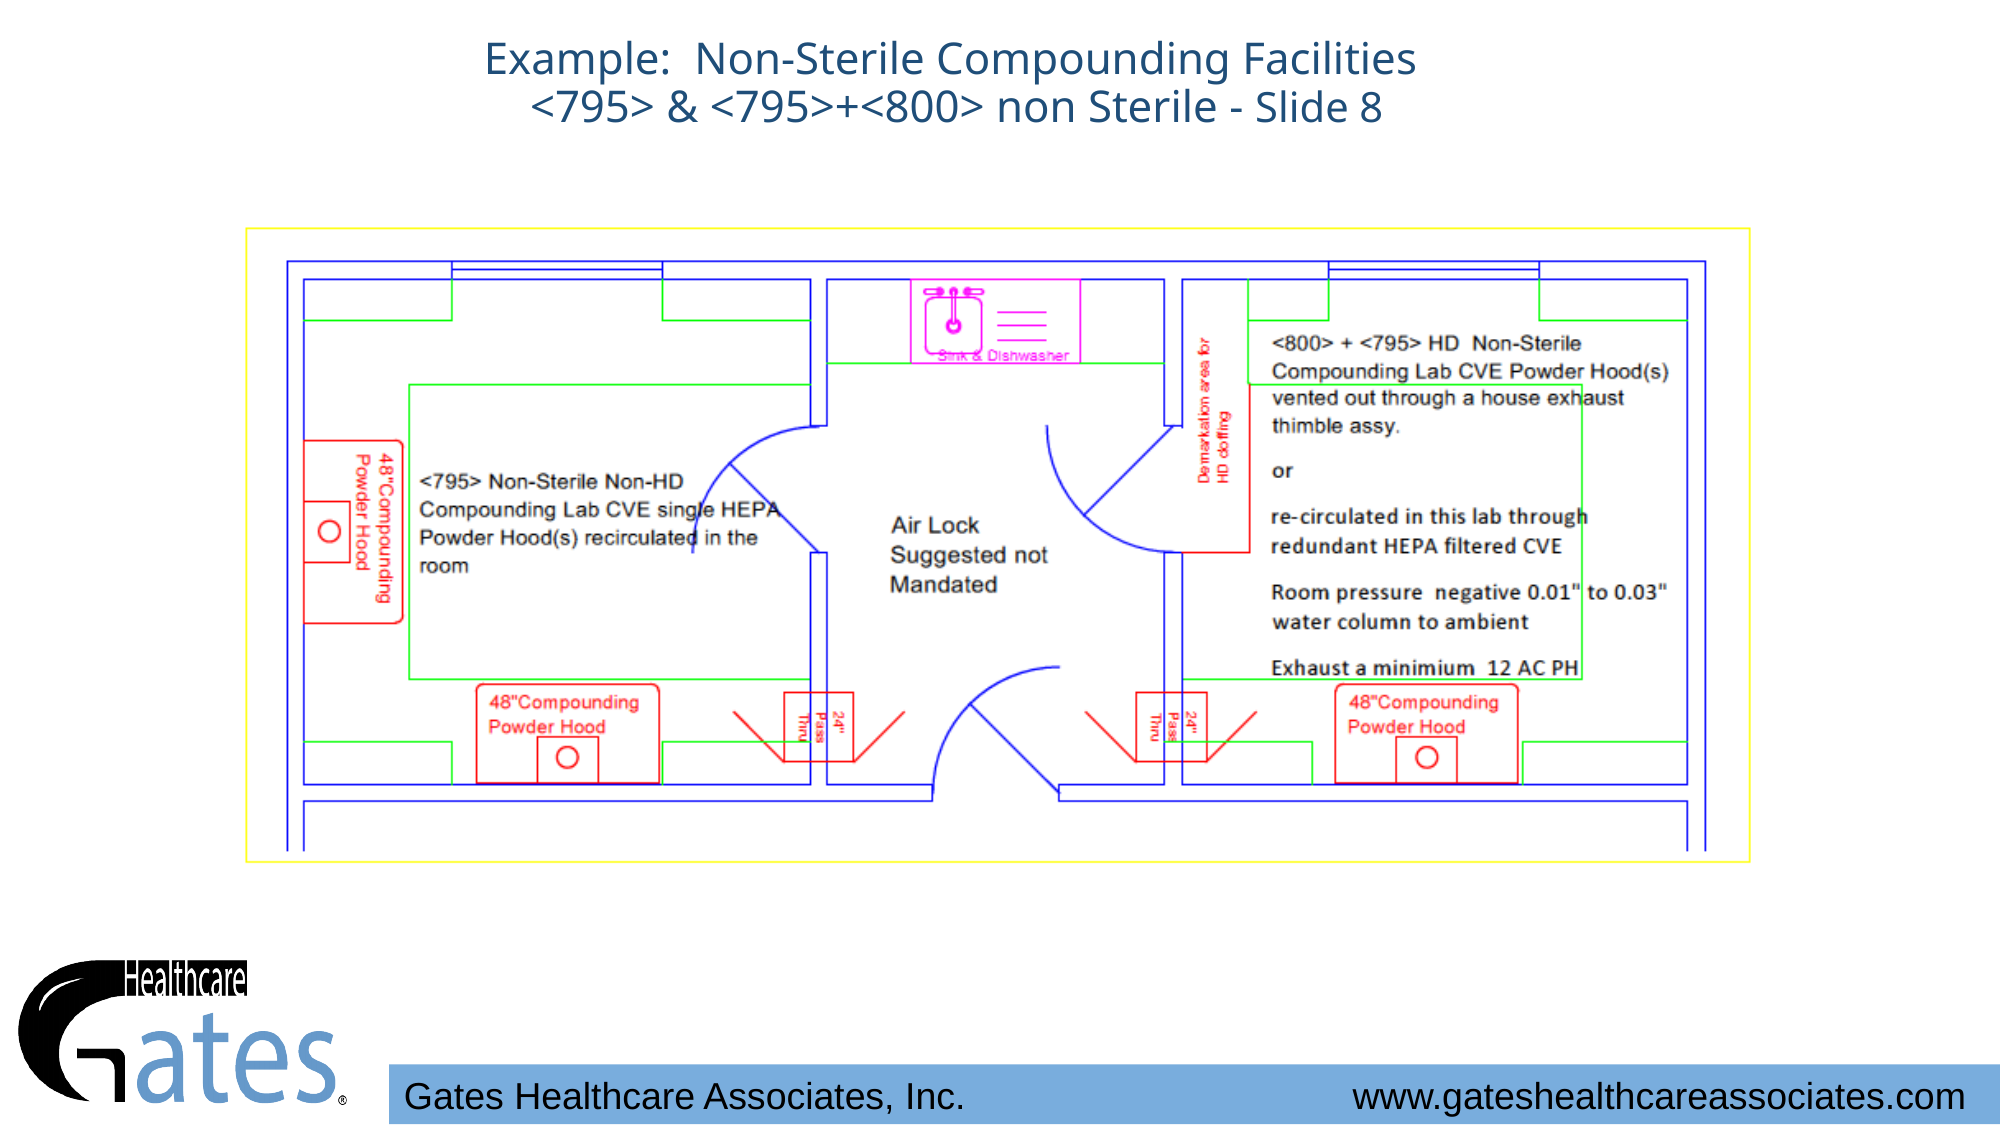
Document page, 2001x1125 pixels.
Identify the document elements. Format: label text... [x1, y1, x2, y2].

text_box Gates Healthcare Associates, Inc. www.gateshealthcareassociates.com [389, 1064, 2000, 1125]
subtitle [80, 158, 1875, 912]
picture [18, 960, 347, 1105]
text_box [231, 213, 1769, 873]
title Example: Non-Sterile Compounding Facilities <795> & <795>+<800> non Sterile - Slide 8 [138, 32, 1775, 139]
